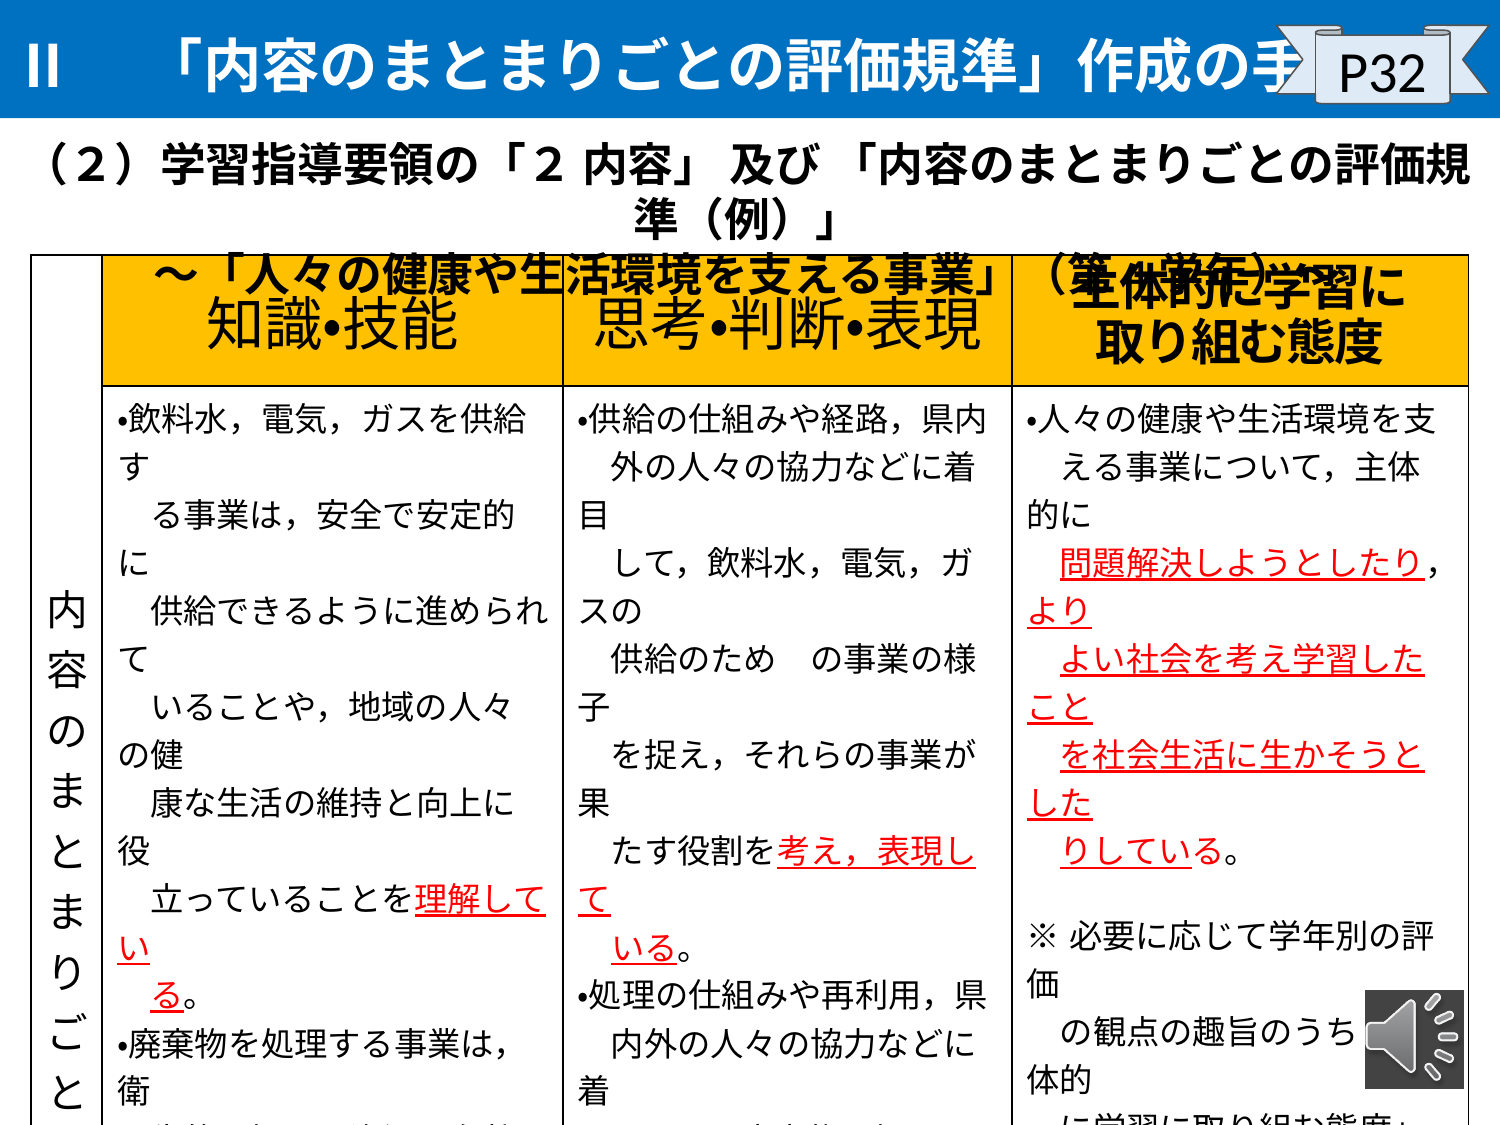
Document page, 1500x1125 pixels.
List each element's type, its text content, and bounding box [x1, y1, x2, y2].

table_header 主体的に学習に 取り組む態度 [1013, 309, 1468, 385]
text_box （２）学習指導要領の「２ 内容」 及び 「内容のまとまりごとの評価規準（例）」 ～「人々の健康や生活環境を支える事業」（第4学年）～ [0, 128, 1495, 309]
table_cell ・供給の仕組みや経路，県内 外の人々の協力などに着目 して，飲料水，電気，ガスの 供給のため の事業の様子 を捉え，それらの事業が果 たす役割を考え，表現して いる。 ・処理の仕組みや再利用，県 内外の人々の協力などに着 目して，廃棄物の処理のた めの事業の様子を捉え，そ の事業が果たす役割を考え， 表現している。 [564, 387, 1011, 1125]
table_header 内 容 の ま と ま り ご と の 評 価 規 準 [32, 309, 101, 1125]
picture [1364, 989, 1465, 1090]
text_box P32 [1276, 25, 1490, 104]
text_box Ⅱ 「内容のまとまりごとの評価規準」作成の手順 [0, 0, 1500, 119]
table_cell ・人々の健康や生活環境を支 える事業について，主体的に 問題解決しようとしたり，より よい社会を考え学習したこと を社会生活に生かそうとした りしている。 ※必要に応じて学年別の評価 の観点の趣旨のうち「主体的 に学習に取り組む態度」に関 わる部分を用いて作成する。 [1013, 387, 1468, 1125]
table_cell ・飲料水，電気，ガスを供給す る事業は，安全で安定的に 供給できるように進められて いることや，地域の人々の健 康な生活の維持と向上に役 立っていることを理解してい る。 ・廃棄物を処理する事業は，衛 生的な処理や資源の有効利 用ができるよう進められてい ることや，生活環境の維持と 向上に役立っていることを理 解している。 ・見学・調査したり地図などの 資料で調べたりして，まとめ ている。 [103, 387, 562, 1125]
table_header 思考・判断・表現 [564, 309, 1011, 385]
table_header 知識・技能 [103, 309, 562, 385]
